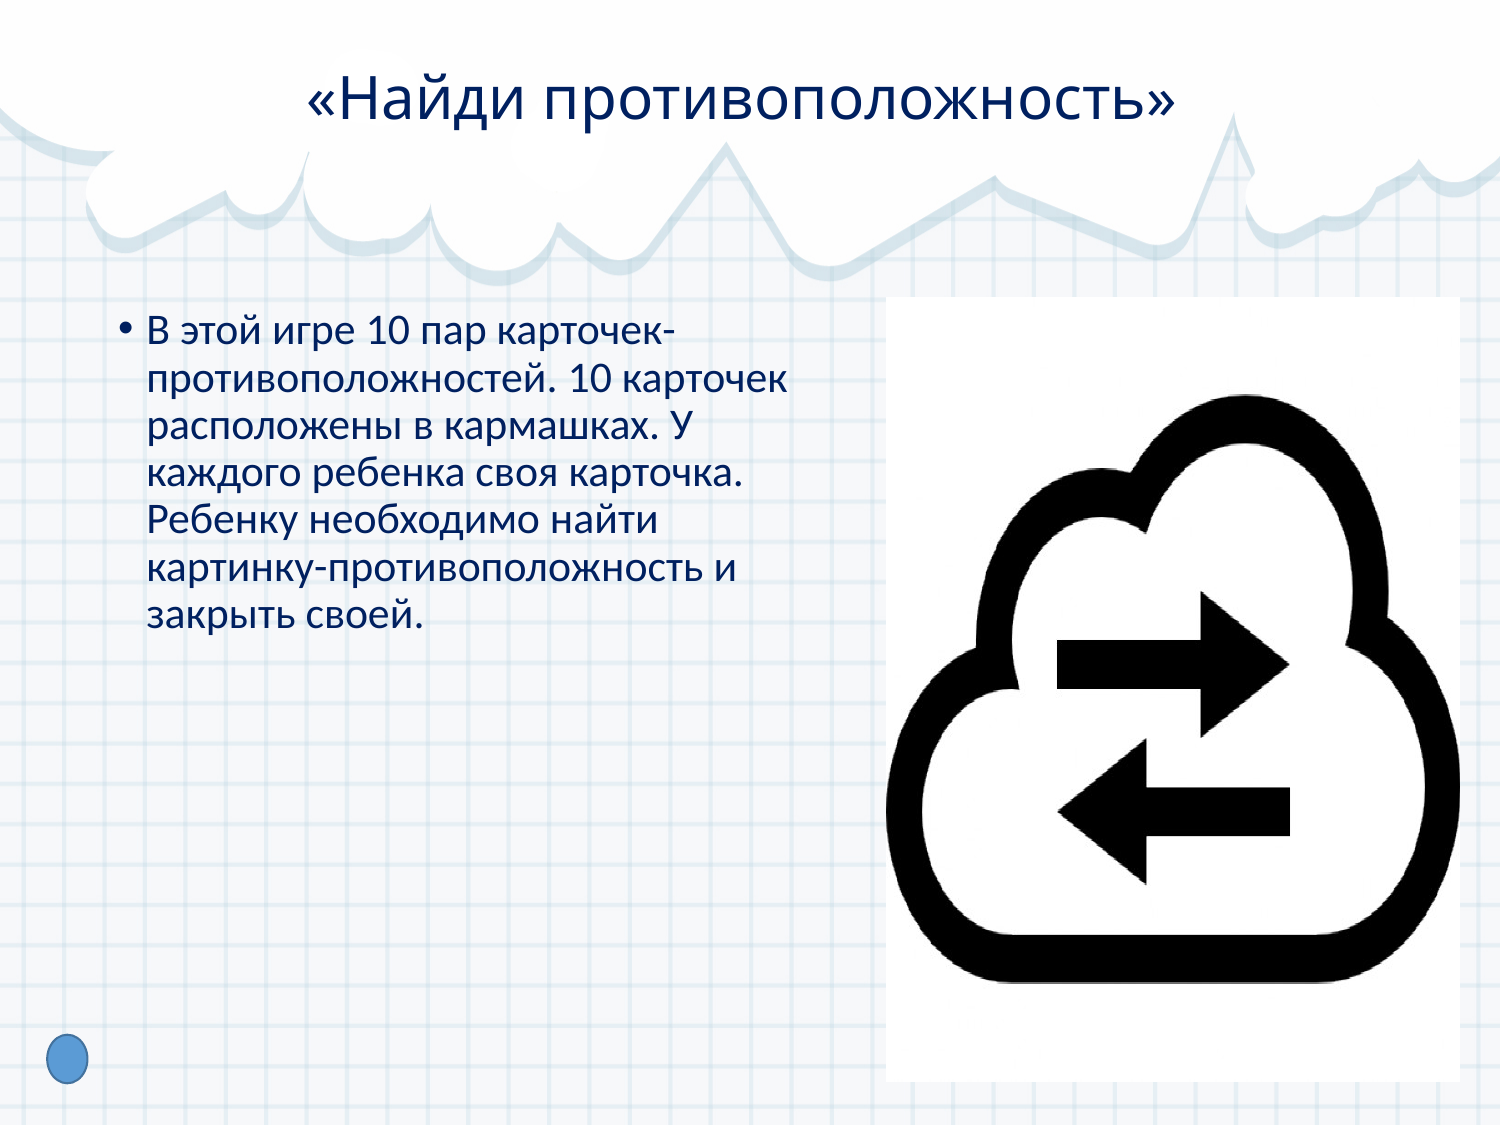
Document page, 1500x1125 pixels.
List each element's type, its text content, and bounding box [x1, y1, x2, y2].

list В этой игре 10 пар карточек-противоположностей. 10 карточек расположены в кармашках. У каждого ребенка своя карточка. Ребенку необходимо найти картинку-противоположность и закрыть своей. [103, 299, 845, 1073]
text_box [46, 1033, 89, 1085]
title «Найди противоположность» [103, 59, 1397, 278]
picture [0, 0, 1500, 1125]
